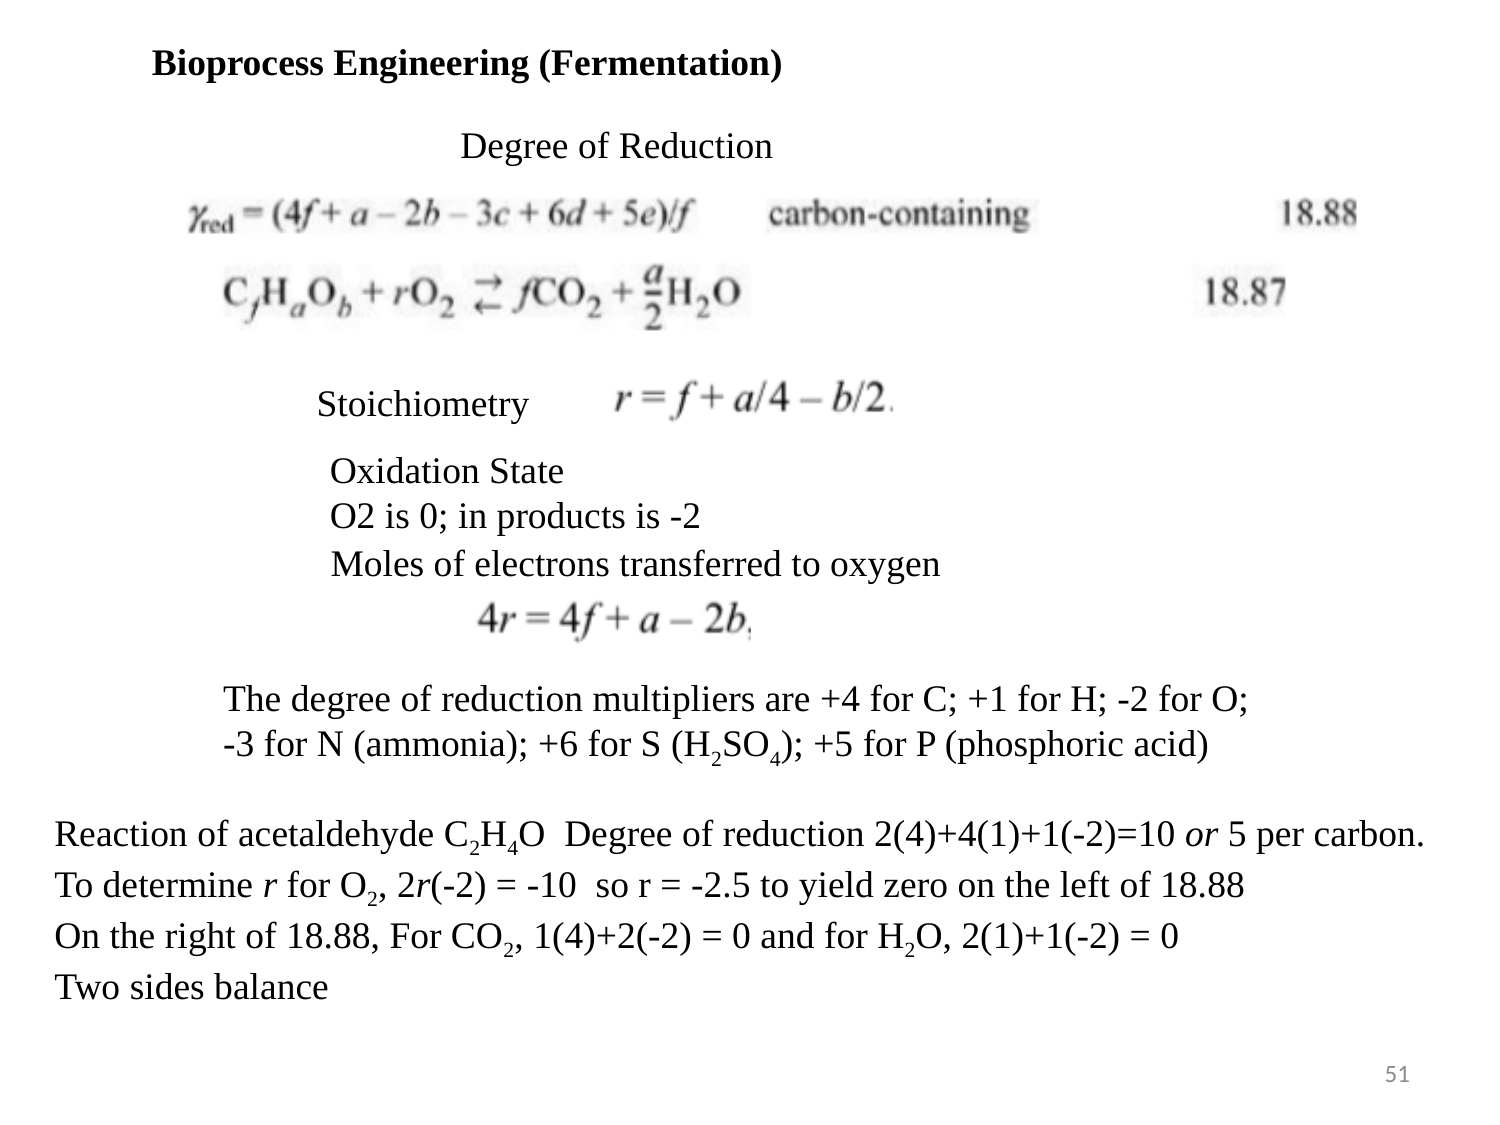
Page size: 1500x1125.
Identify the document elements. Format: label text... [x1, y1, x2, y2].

slide_number 51 [1074, 1042, 1425, 1103]
text_box Bioprocess Engineering (Fermentation) [137, 30, 799, 90]
text_box The degree of reduction multipliers are +4 for C; +1 for H; -2 for O; -3 for N (ammonia); +6 for S (H2SO4); +5 for P (phosphoric acid) [208, 666, 1276, 778]
picture [468, 590, 751, 646]
text_box Moles of electrons transferred to oxygen [315, 531, 957, 592]
text_box Oxidation State O2 is 0; in products is -2 [315, 438, 717, 531]
text_box Stoichiometry [301, 371, 545, 431]
picture [609, 376, 893, 427]
text_box Degree of Reduction [445, 113, 799, 174]
picture [175, 183, 1361, 338]
text_box Reaction of acetaldehyde C2H4O Degree of reduction 2(4)+4(1)+1(-2)=10 or 5 per carbon. To determine r for O2, 2r(-2) = -10 so r = -2.5 to yield zero on the left of 18.88 On the right of 18.88, For CO2, 1(4)+2(-2) = 0 and for H2O, 2(1)+1(-2) = 0 Two sides balance [39, 801, 1497, 1015]
